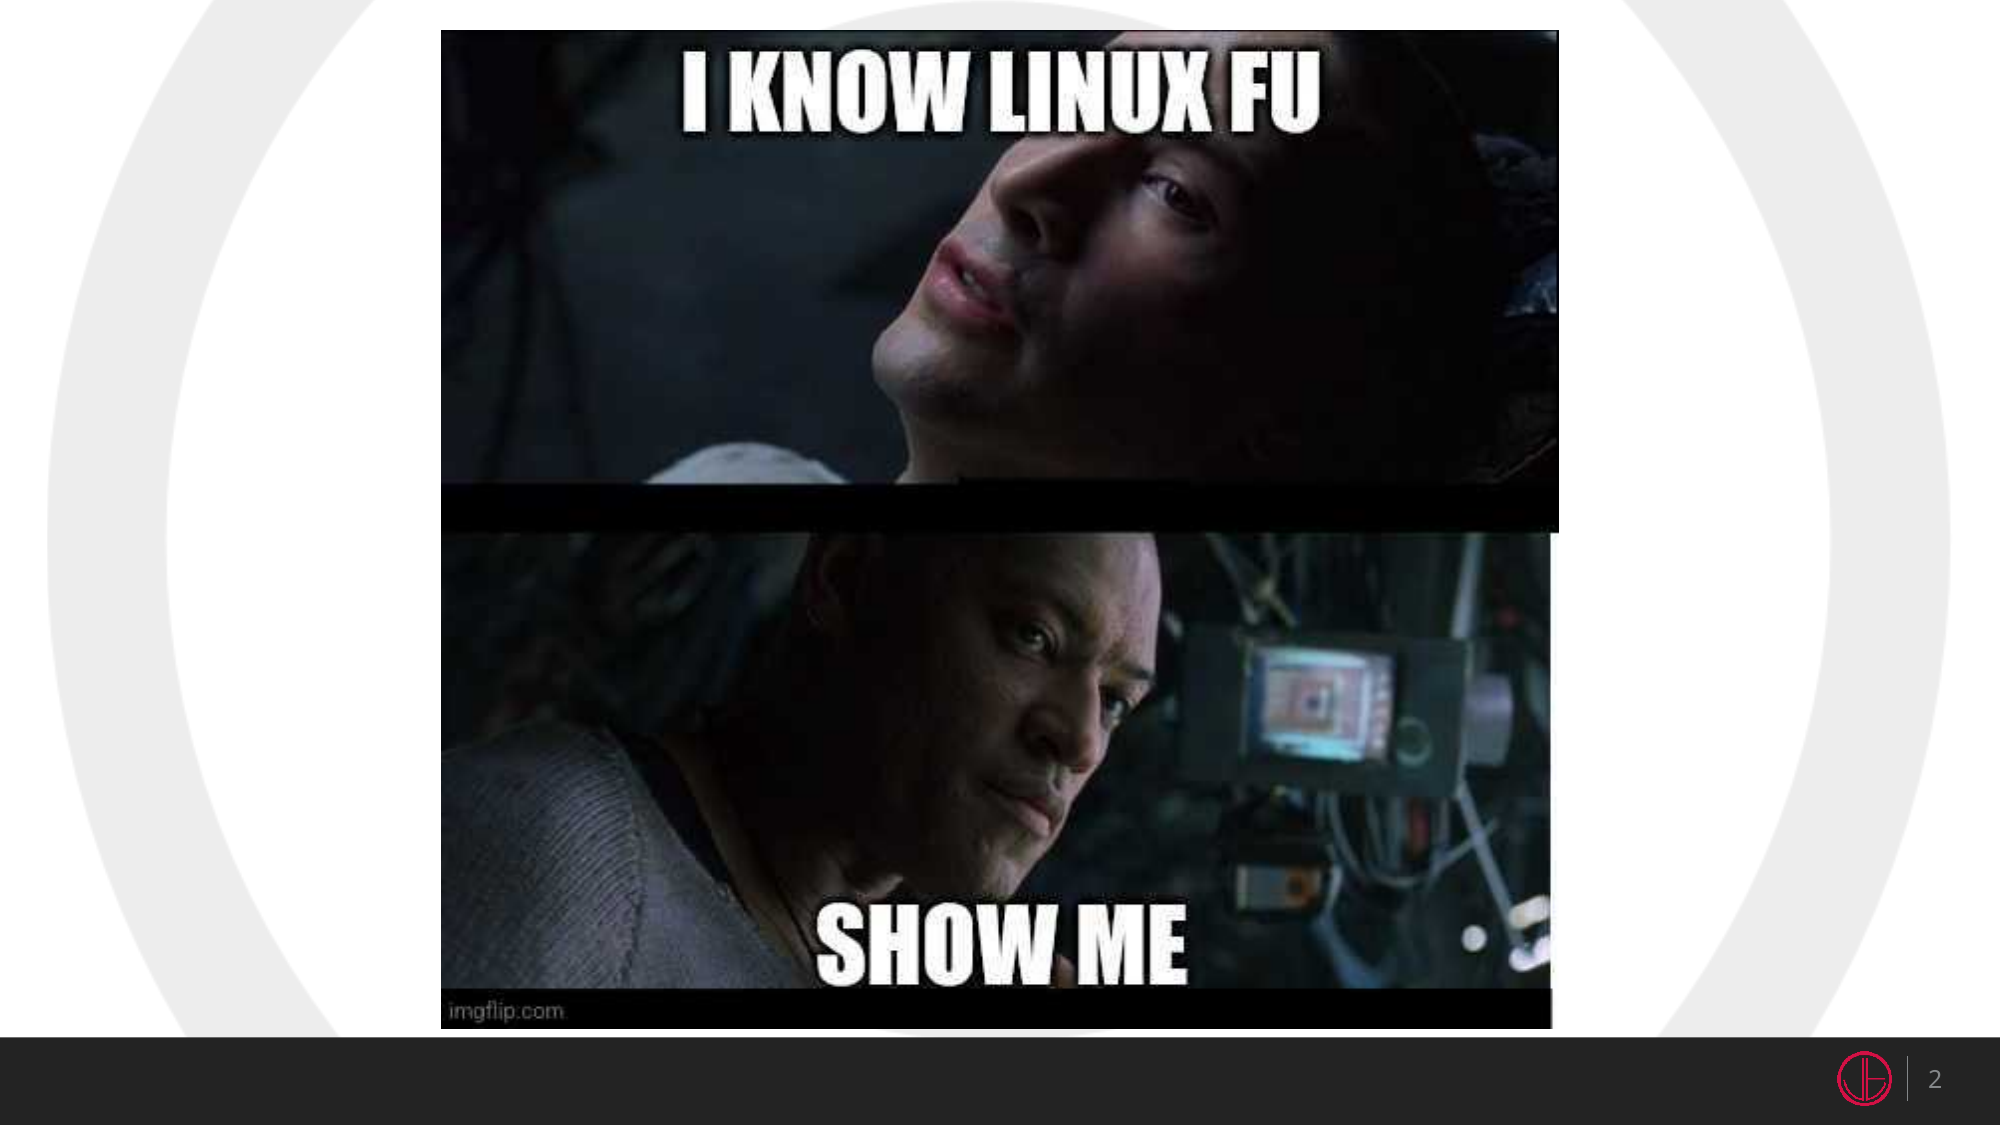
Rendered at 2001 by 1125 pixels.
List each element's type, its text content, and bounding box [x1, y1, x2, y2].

picture [440, 30, 1559, 1029]
picture [1837, 1051, 1892, 1106]
slide_number 2 [1913, 1050, 2000, 1111]
